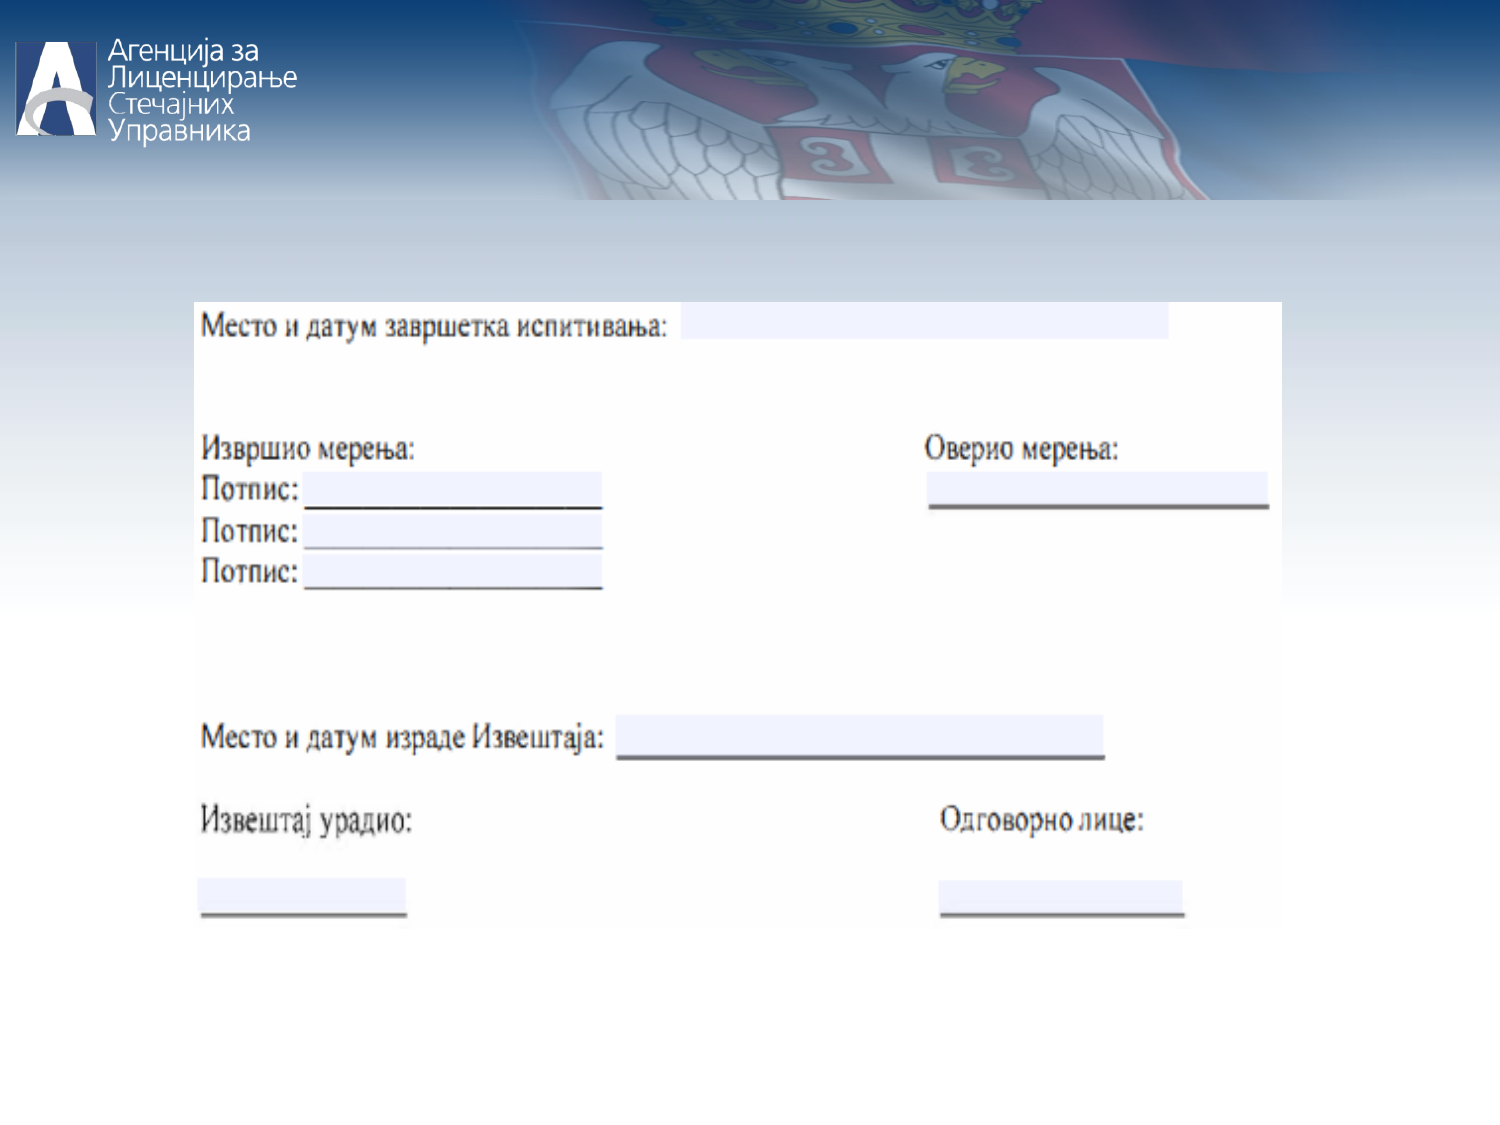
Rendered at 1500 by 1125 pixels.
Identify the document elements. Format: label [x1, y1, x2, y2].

list [194, 302, 1282, 929]
picture [0, 0, 1500, 1113]
